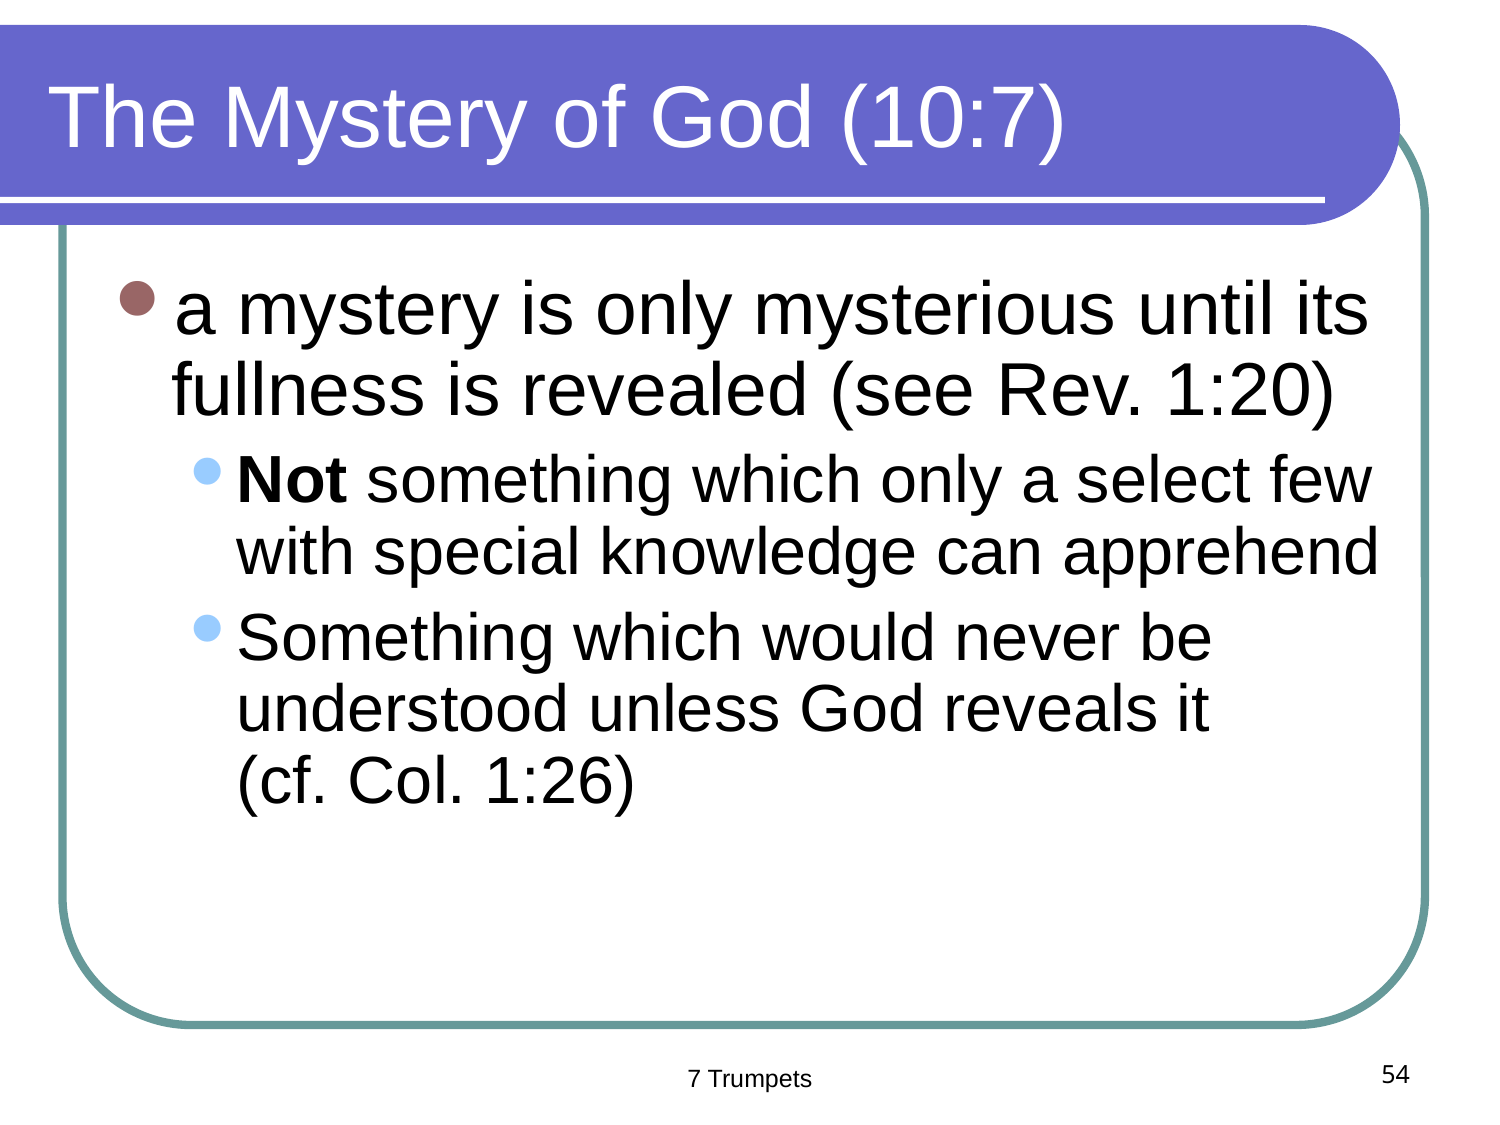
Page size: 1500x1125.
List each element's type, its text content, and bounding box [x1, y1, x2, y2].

slide_number 54 [1074, 1025, 1425, 1100]
footer 7 Trumpets [512, 1025, 988, 1100]
list a mystery is only mysterious until its fullness is revealed (see Rev. 1:20) Not something which only a select few with special knowledge can apprehend Something which would never be understood unless God reveals it (cf. Col. 1:26) [99, 262, 1400, 988]
title The Mystery of God (10:7) [32, 37, 1347, 188]
